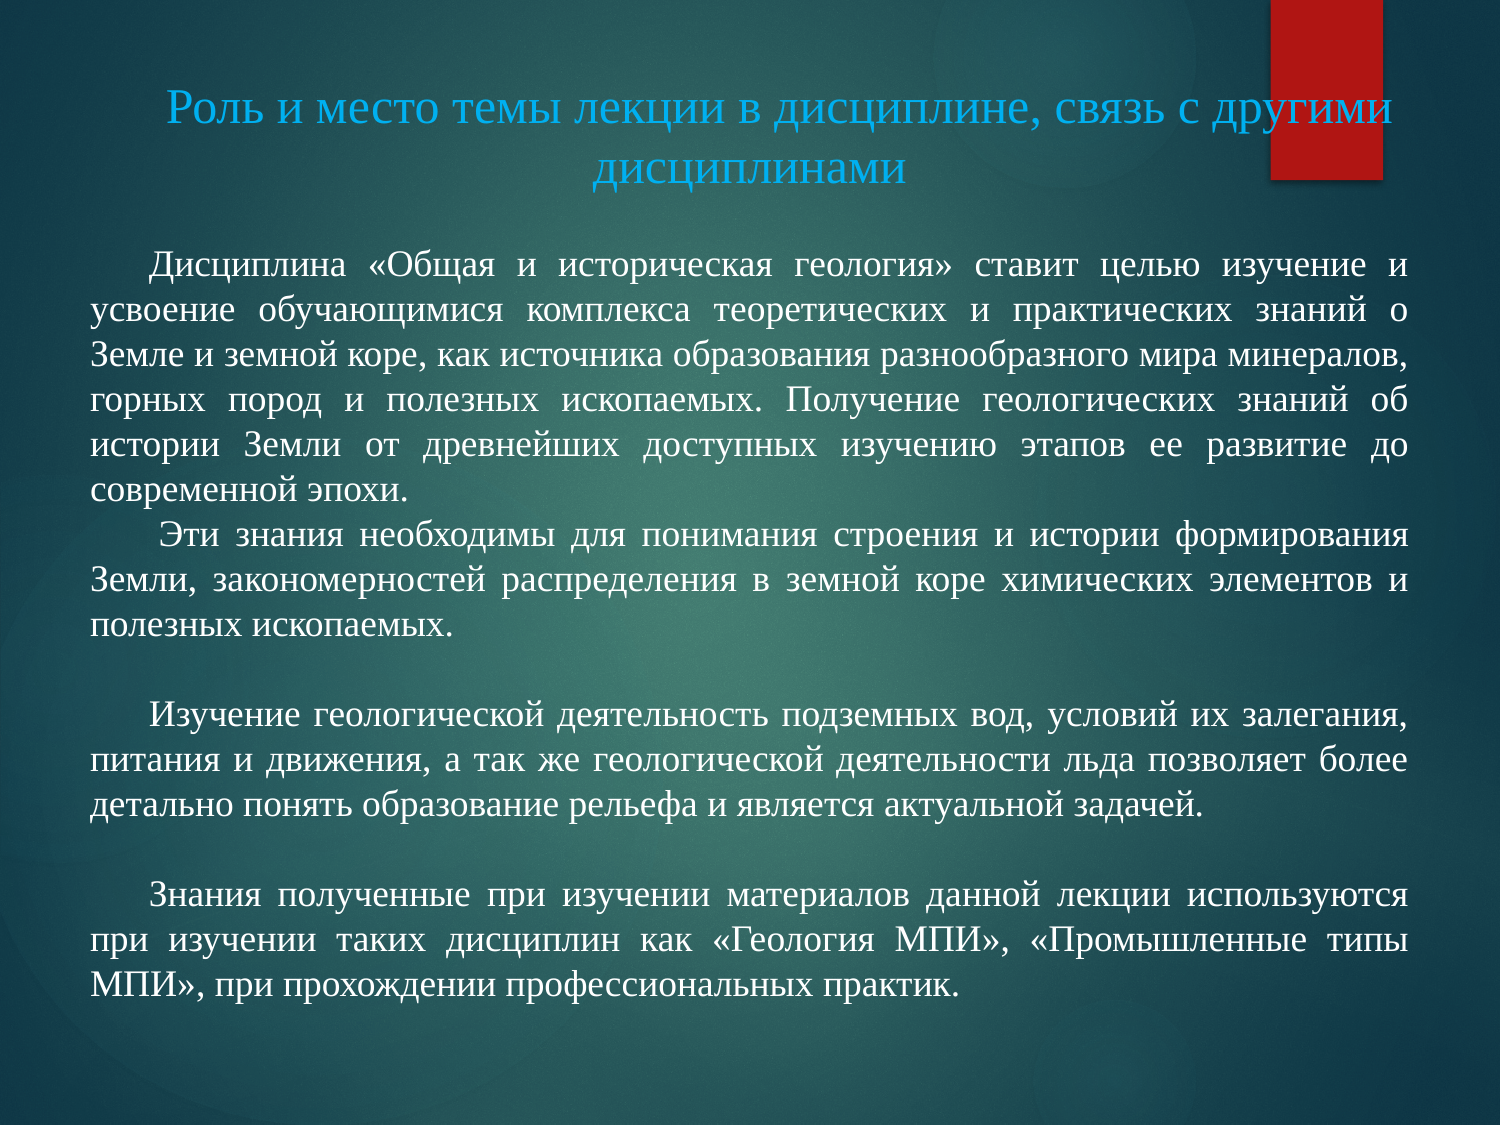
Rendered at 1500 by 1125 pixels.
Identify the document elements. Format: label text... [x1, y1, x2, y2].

list Роль и место темы лекции в дисциплине, связь с другими дисциплинами Дисциплина «Общая и историческая геология» ставит целью изучение и усвоение обучающимися комплекса теоретических и практических знаний о Земле и земной коре, как источника образования разнообразного мира минералов, горных пород и полезных ископаемых. Получение геологических знаний об истории Земли от древнейших доступных изучению этапов ее развитие до современной эпохи. Эти знания необходимы для понимания строения и истории формирования Земли, закономерностей распределения в земной коре химических элементов и полезных ископаемых. Изучение геологической деятельность подземных вод, условий их залегания, питания и движения, а так же геологической деятельности льда позволяет более детально понять образование рельефа и является актуальной задачей. Знания полученные при изучении материалов данной лекции используются при изучении таких дисциплин как «Геология МПИ», «Промышленные типы МПИ», при прохождении профессиональных практик. [75, 66, 1425, 1047]
